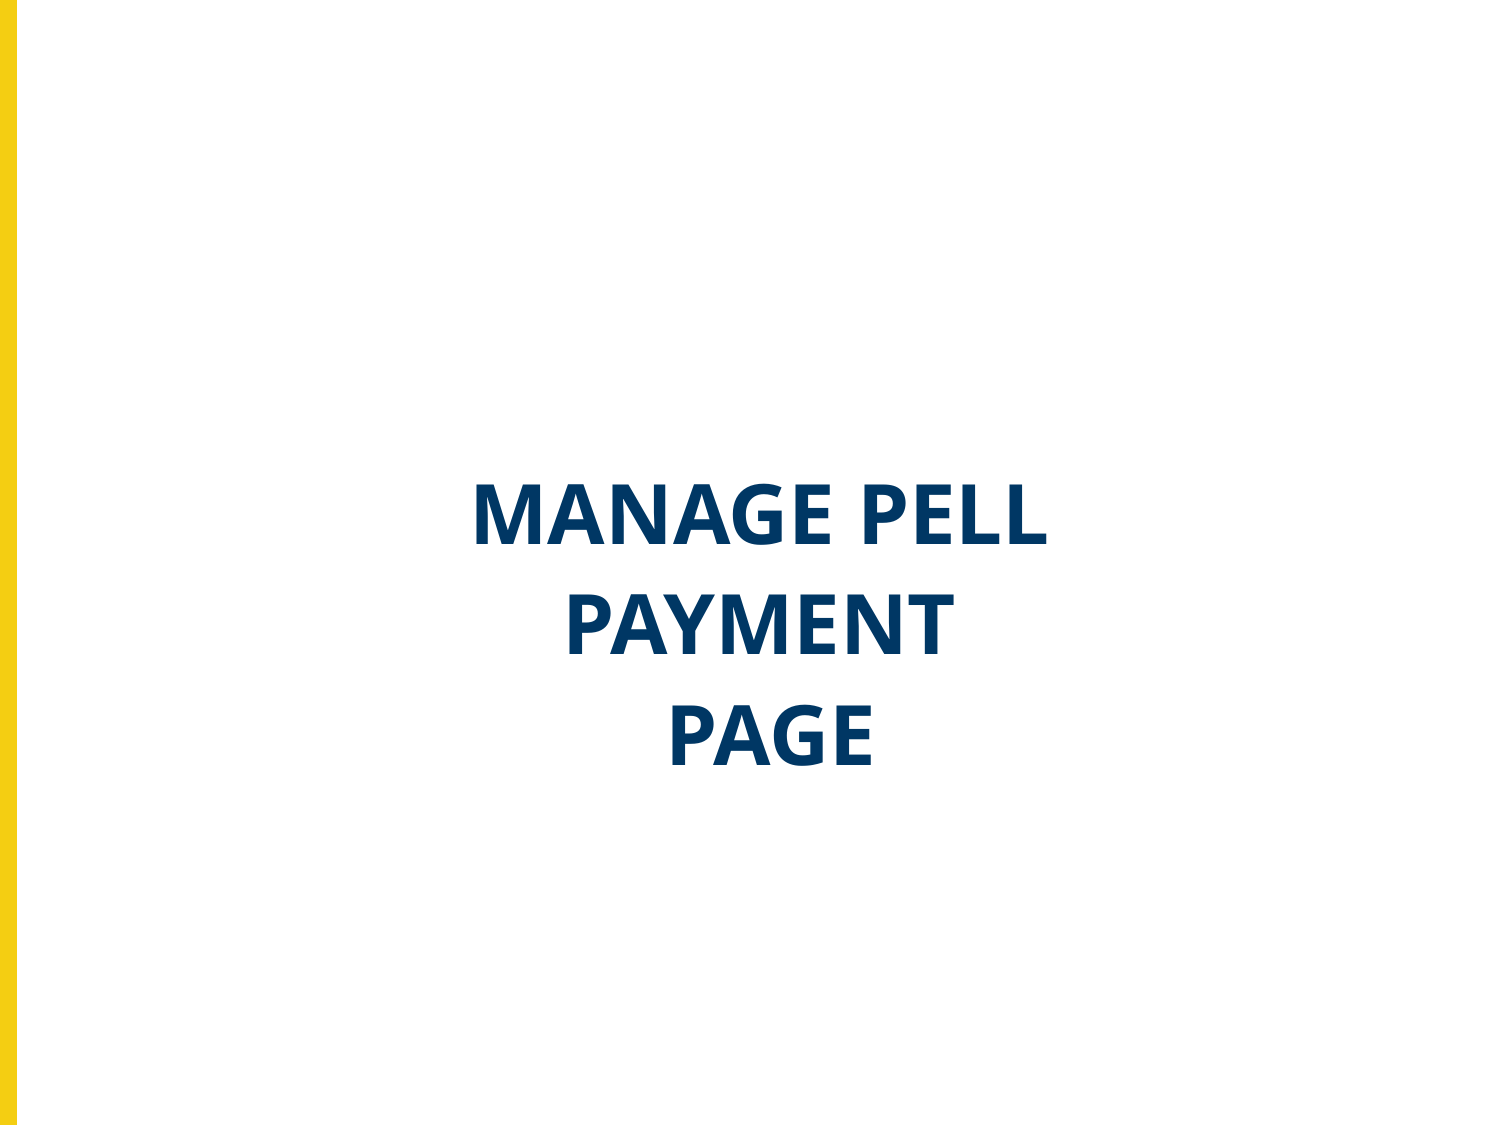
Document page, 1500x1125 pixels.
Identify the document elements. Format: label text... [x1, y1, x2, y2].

list MANAGE PELL PAYMENT PAGE [86, 122, 1455, 972]
